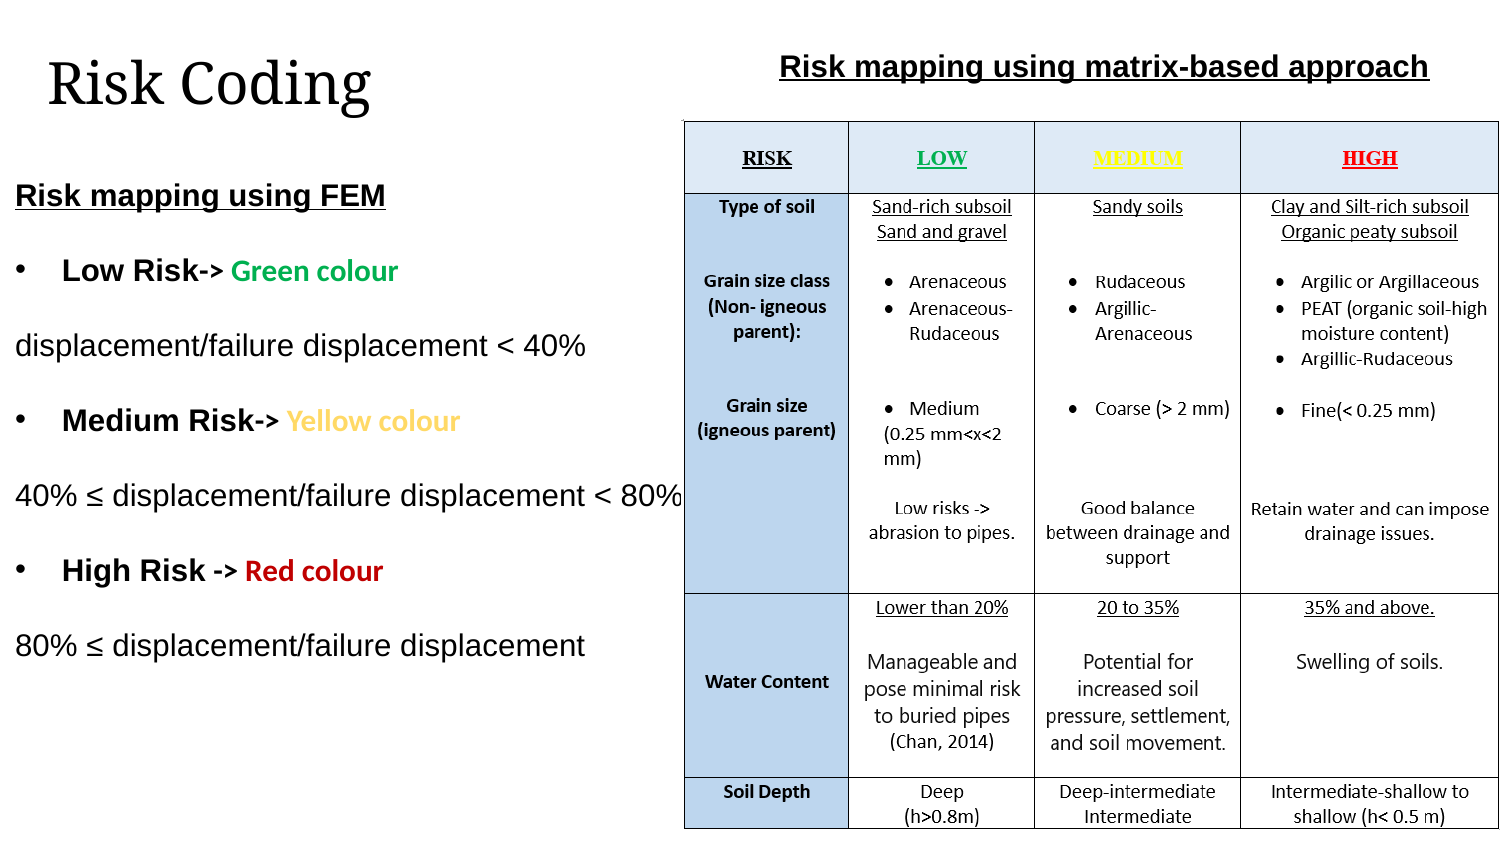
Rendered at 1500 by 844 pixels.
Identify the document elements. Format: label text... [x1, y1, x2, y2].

text_box Risk mapping using FEM Low Risk-> Green colour displacement/failure displacement < 40% Medium Risk-> Yellow colour 40% ≤ displacement/failure displacement < 80% High Risk -> Red colour 80% ≤ displacement/failure displacement [0, 168, 675, 670]
text_box Risk mapping using matrix-based approach [761, 38, 1449, 91]
picture [680, 118, 1500, 830]
title Risk Coding [32, 38, 1308, 168]
